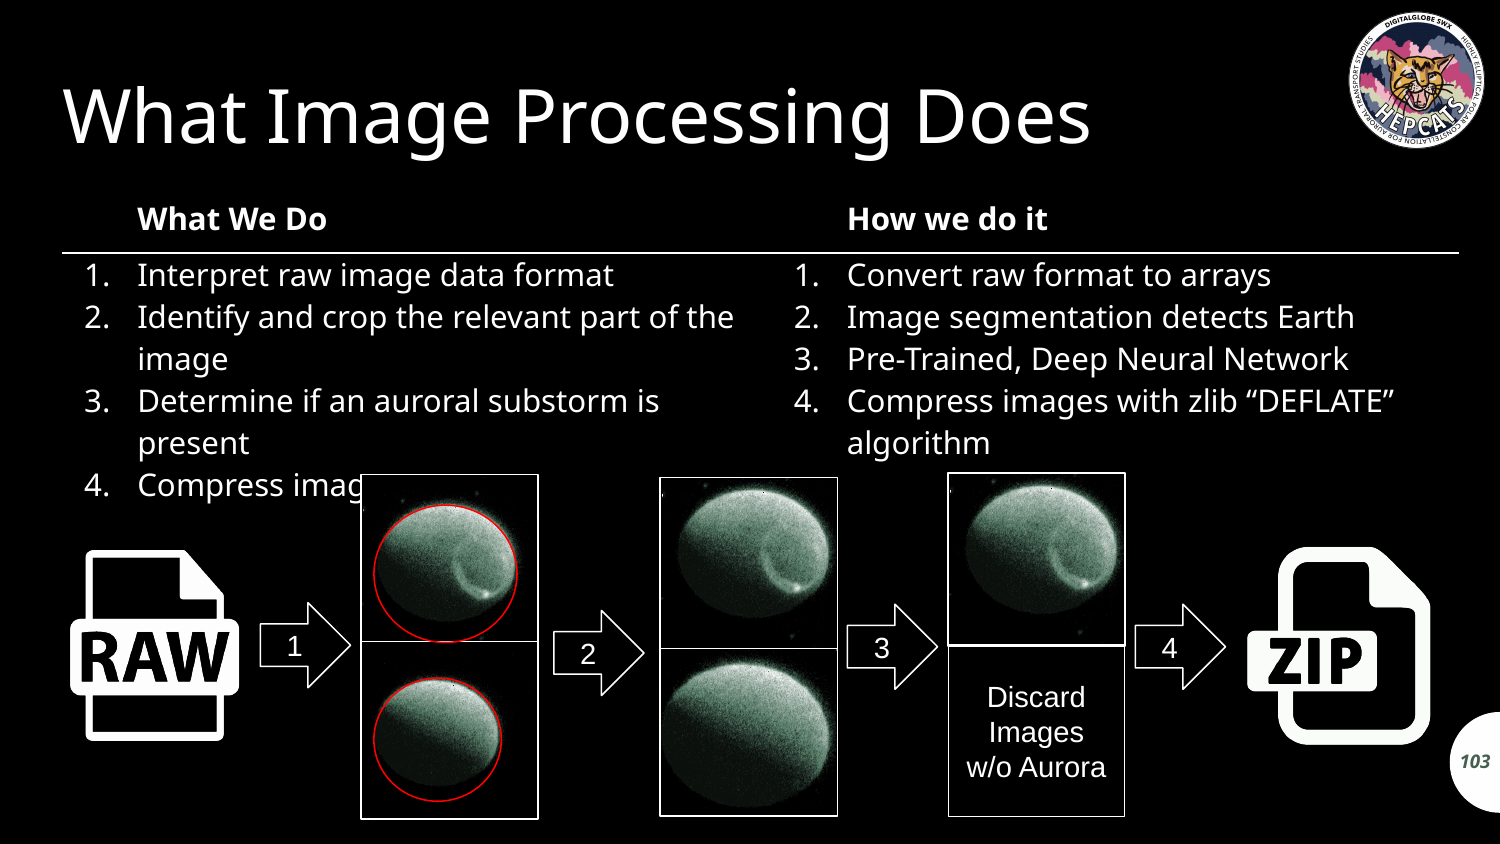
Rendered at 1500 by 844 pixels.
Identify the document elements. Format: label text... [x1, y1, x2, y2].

list How we do it Convert raw format to arrays Image segmentation detects Earth Pre-Trained, Deep Neural Network Compress images with zlib “DEFLATE” algorithm [760, 189, 1492, 491]
slide_number 103 [1444, 739, 1500, 785]
list What We Do Interpret raw image data format Identify and crop the relevant part of the image Determine if an auroral substorm is present Compress images [51, 189, 760, 491]
title What Image Processing Does [51, 72, 1449, 167]
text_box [59, 473, 1441, 819]
picture [1313, 6, 1493, 153]
